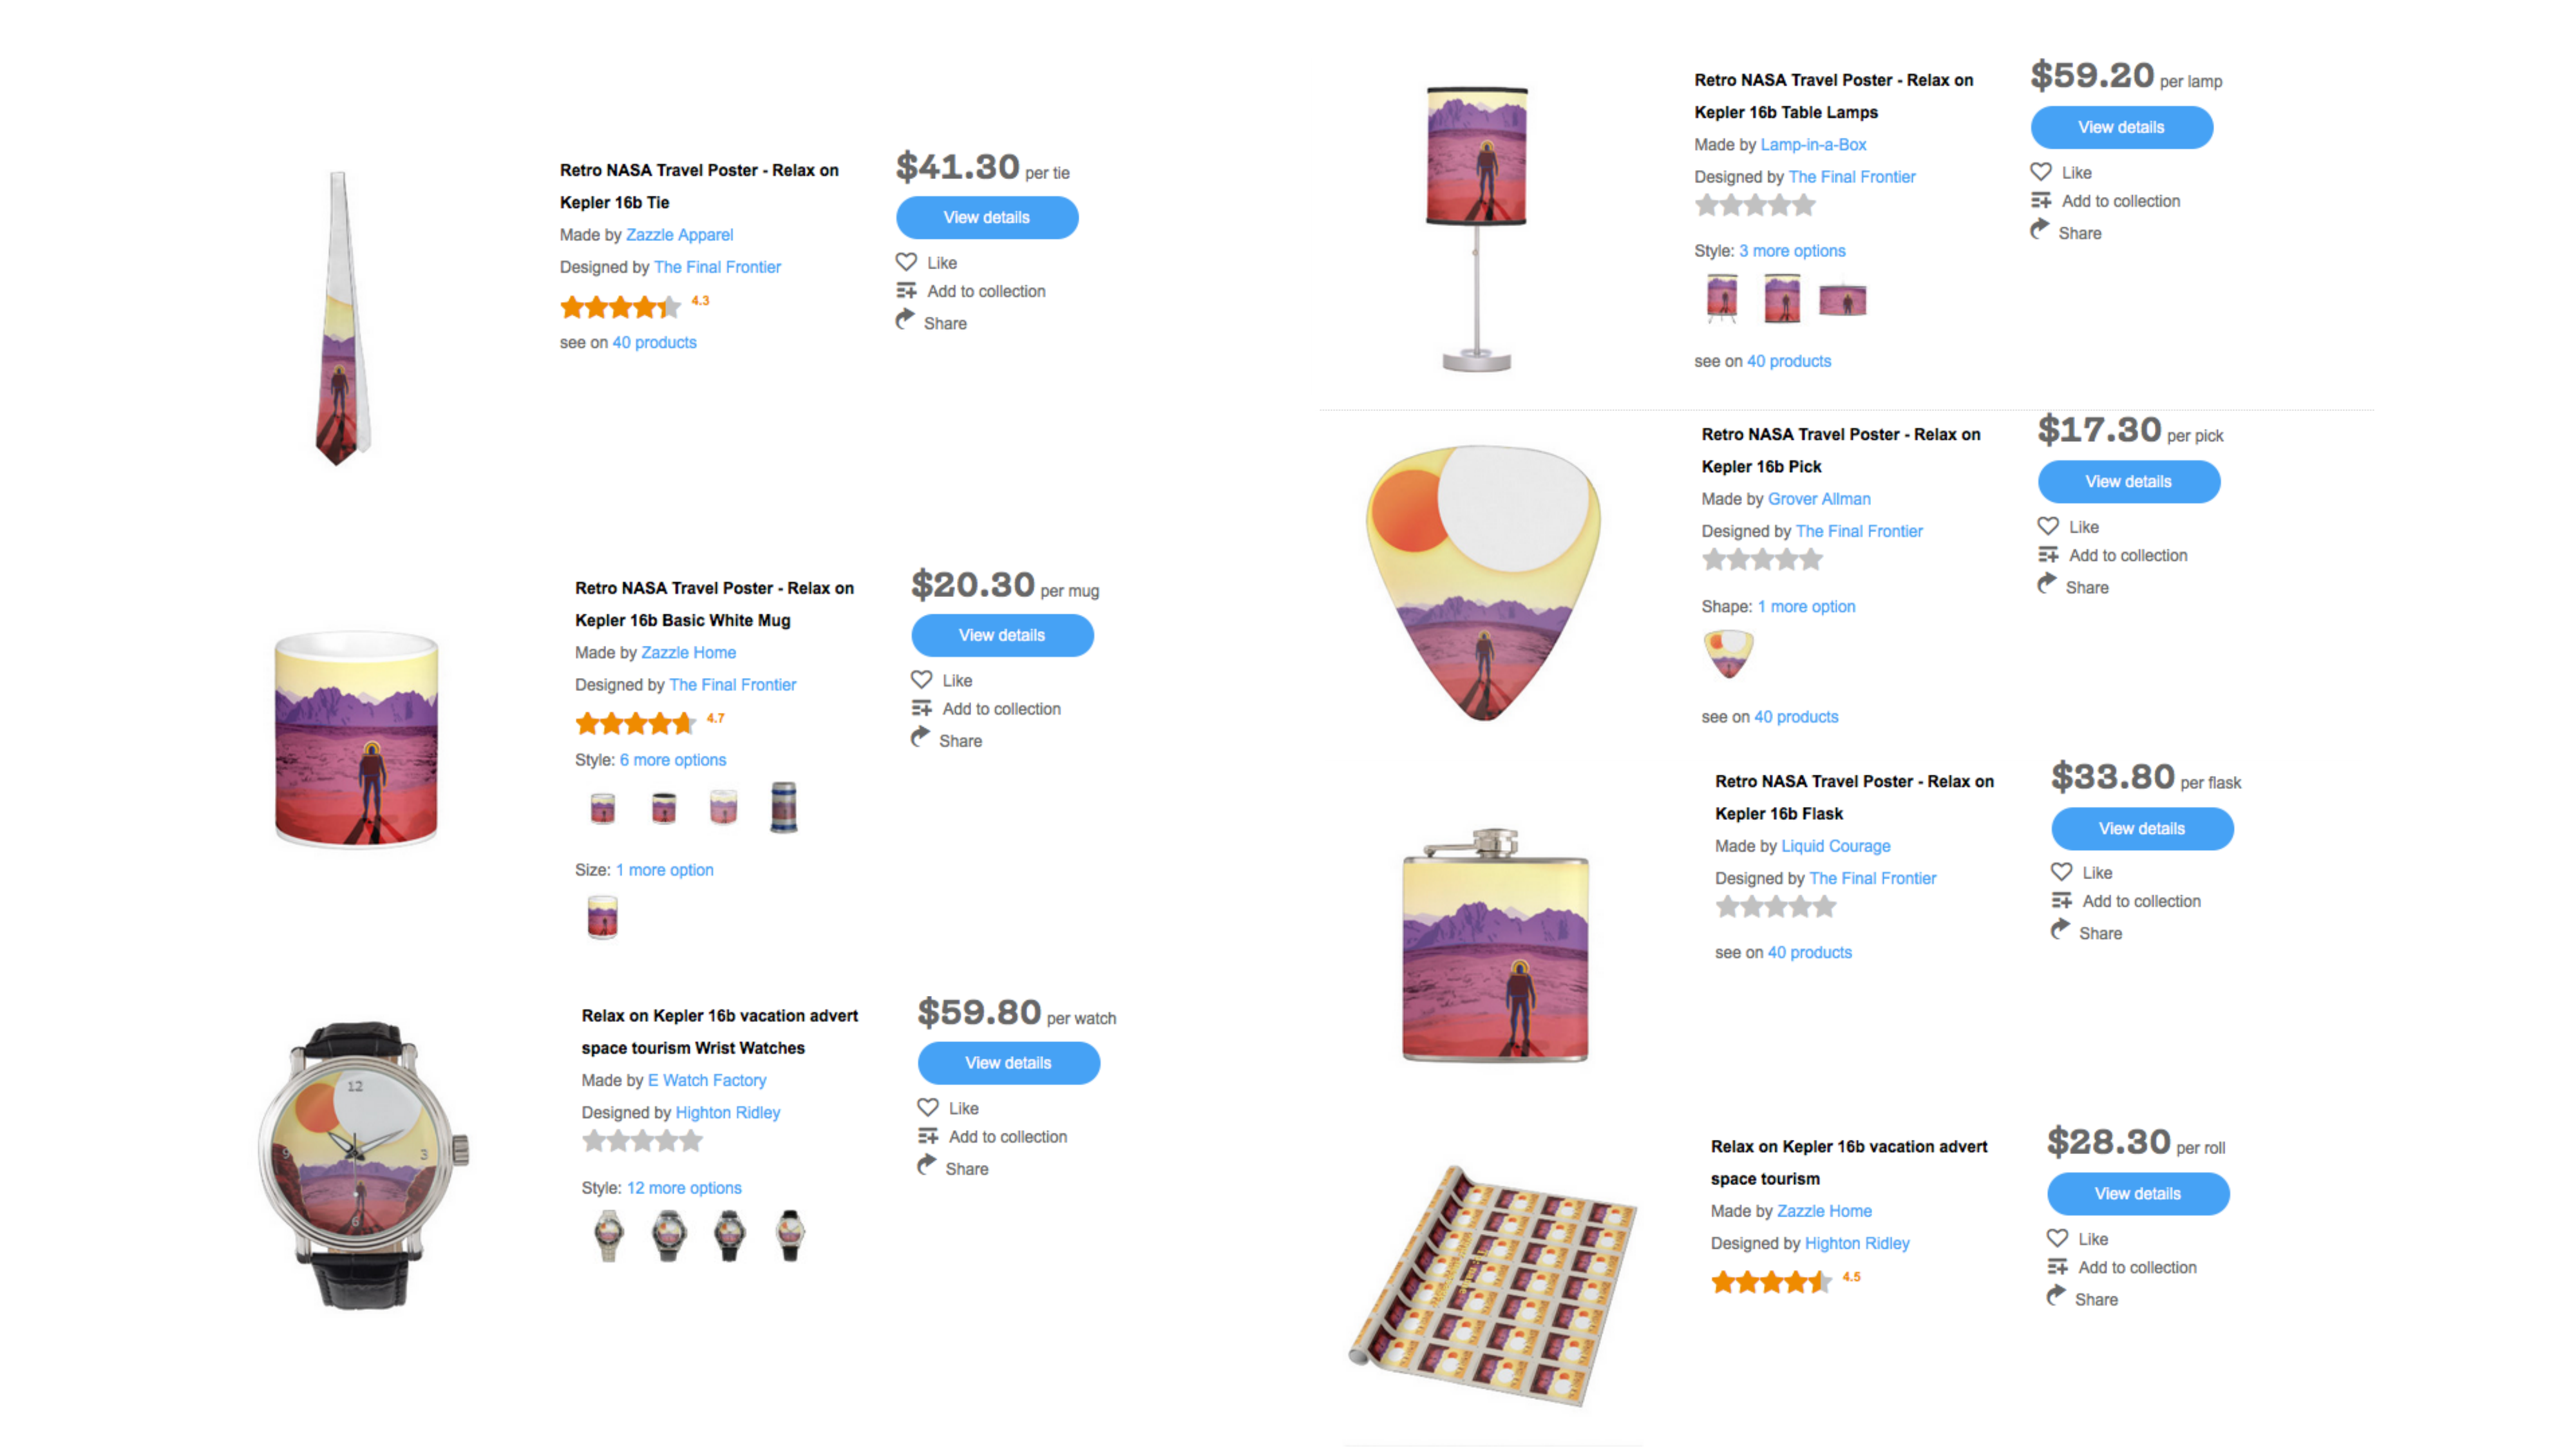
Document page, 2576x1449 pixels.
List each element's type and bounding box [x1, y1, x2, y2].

picture [1310, 58, 2340, 396]
picture [1315, 410, 2376, 746]
picture [170, 148, 1223, 483]
picture [192, 565, 1210, 968]
picture [1325, 759, 2363, 1088]
picture [192, 996, 1237, 1327]
picture [1270, 1122, 2284, 1449]
